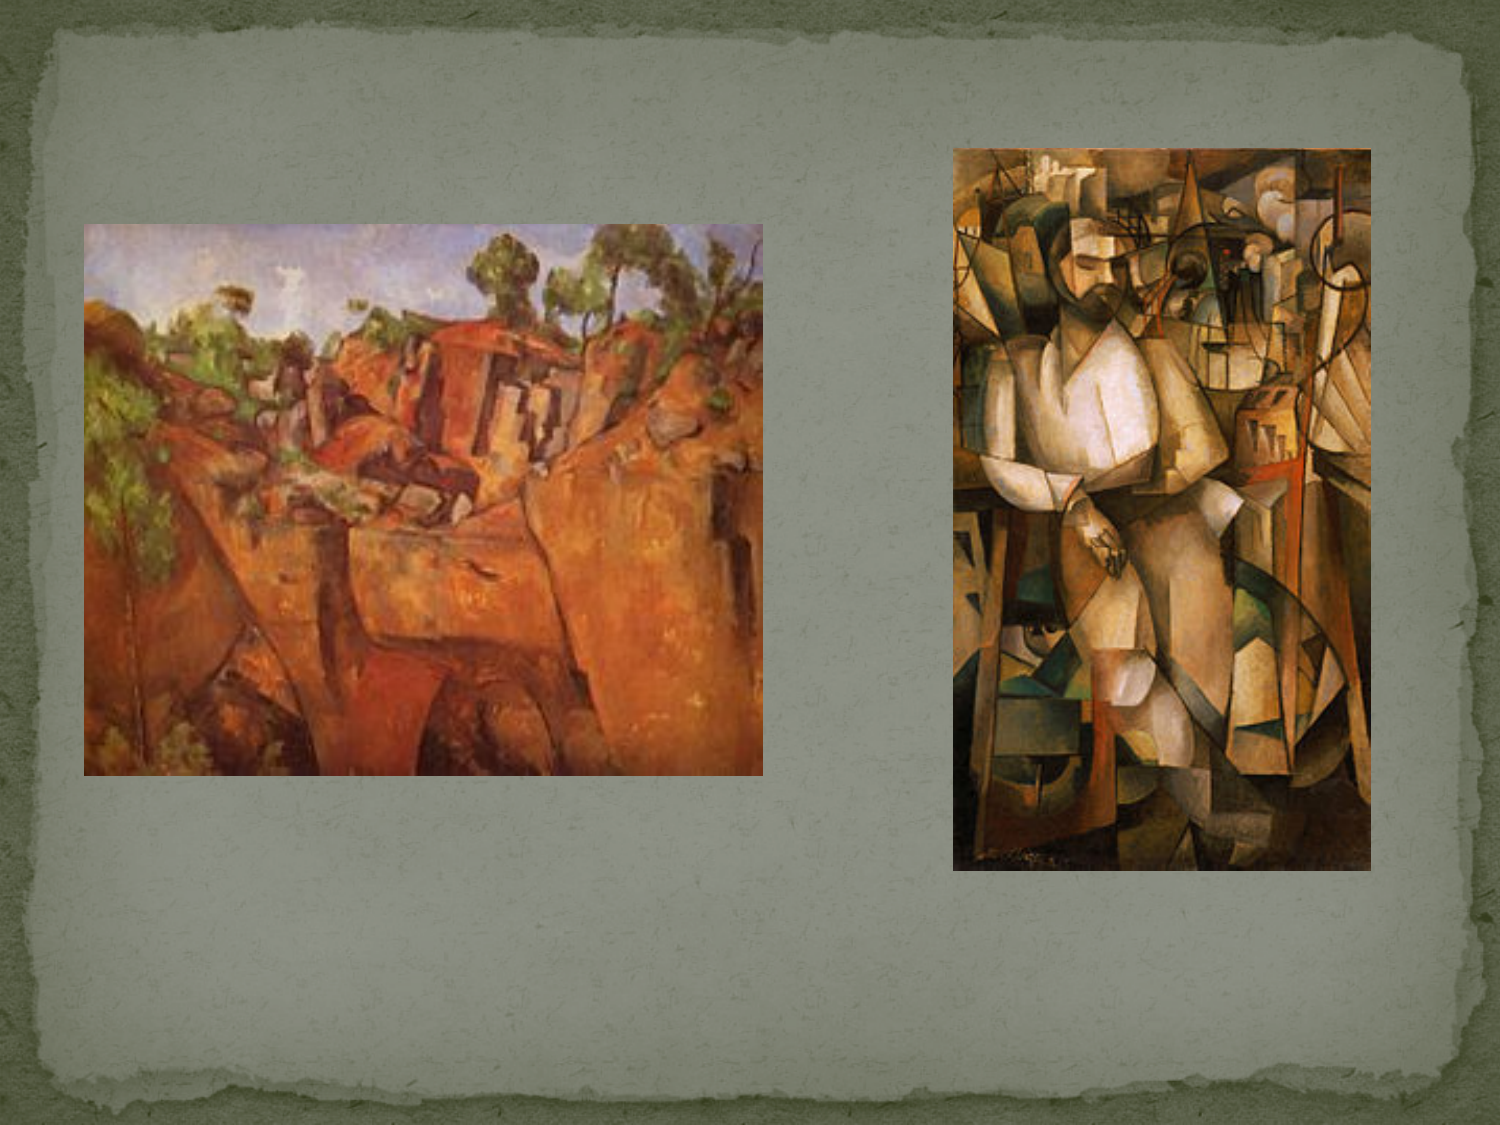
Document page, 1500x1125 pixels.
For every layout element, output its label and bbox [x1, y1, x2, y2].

picture [84, 224, 763, 776]
picture [953, 148, 1371, 872]
